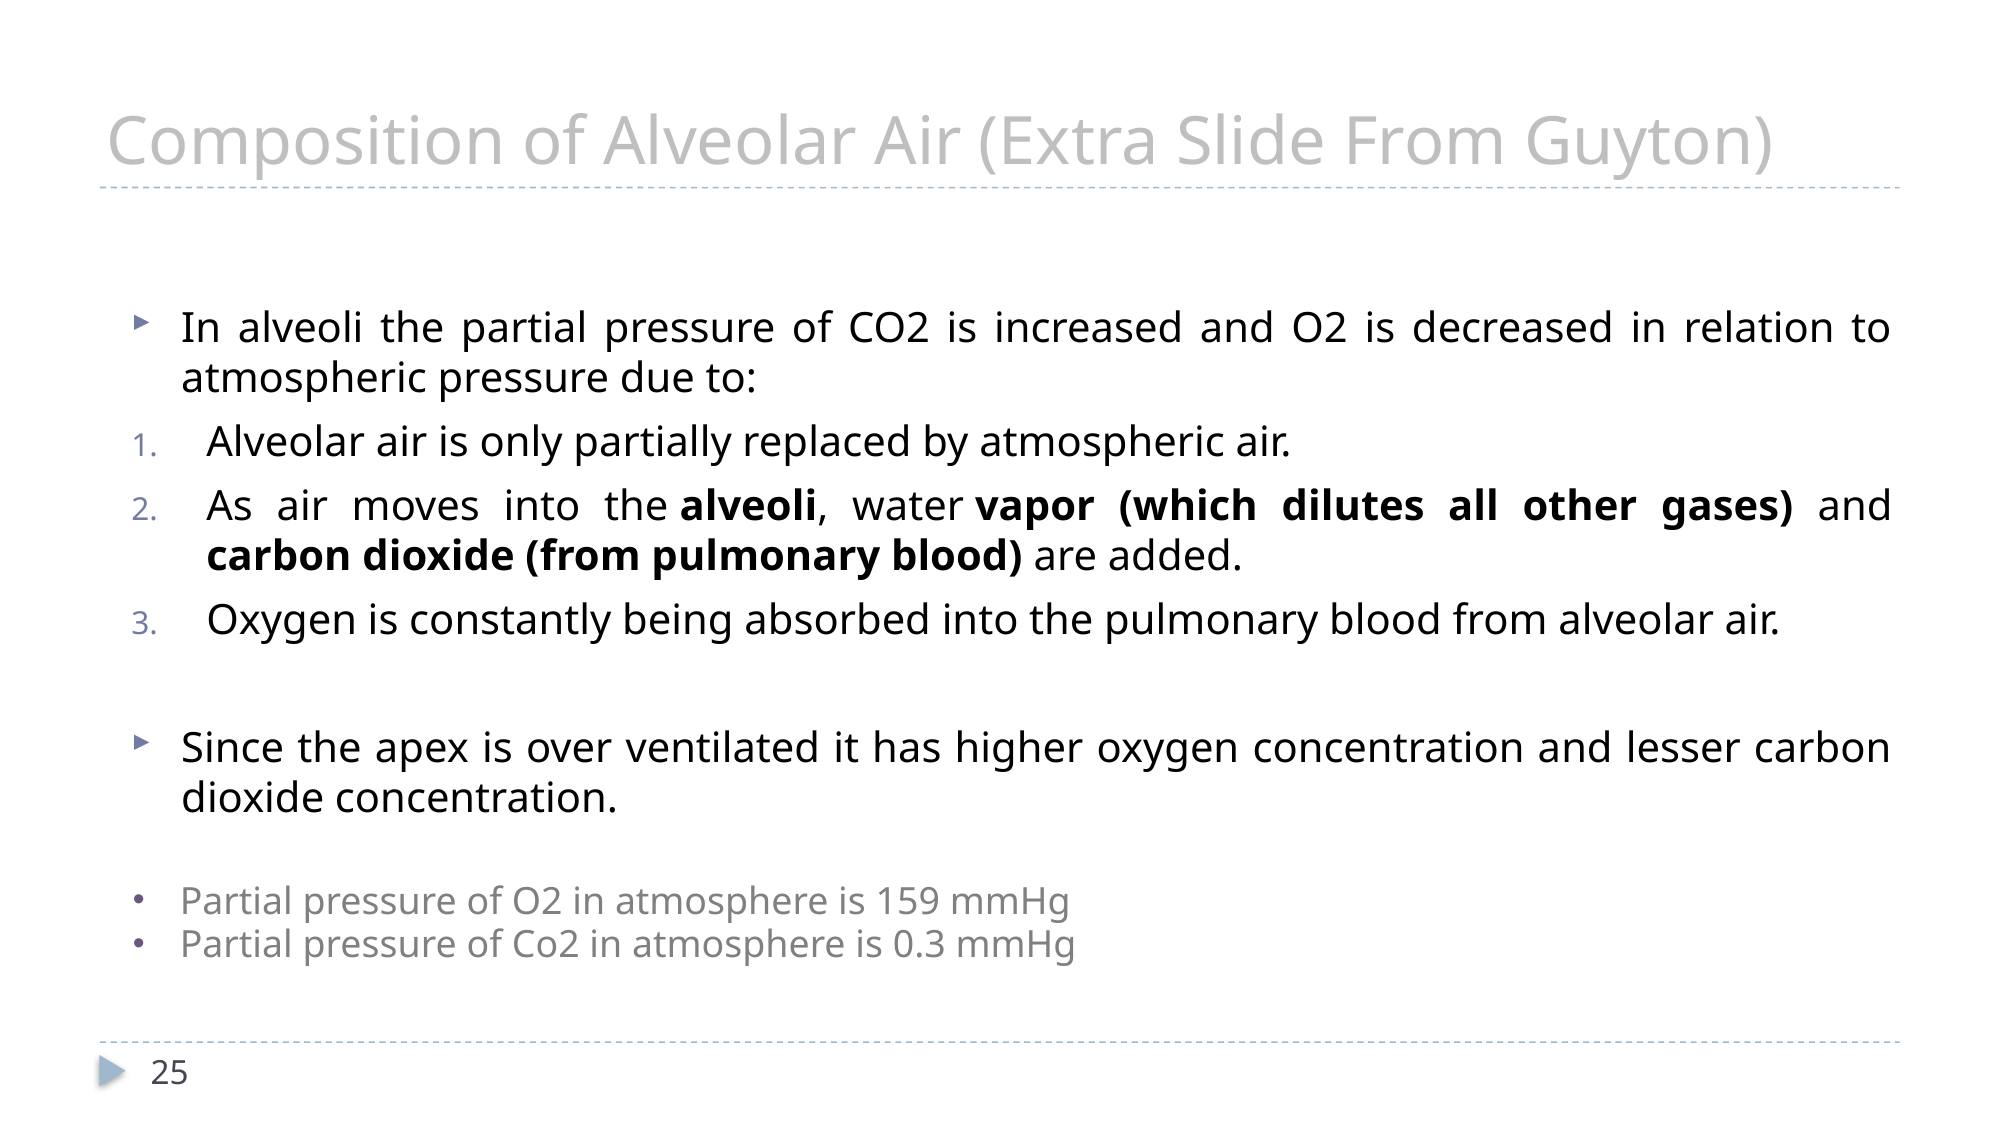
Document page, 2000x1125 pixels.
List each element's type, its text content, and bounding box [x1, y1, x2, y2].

text_box Partial pressure of O2 in atmosphere is 159 mmHg Partial pressure of Co2 in atmosphere is 0.3 mmHg [118, 878, 1910, 973]
title Composition of Alveolar Air (Extra Slide From Guyton) [90, 59, 1957, 187]
slide_number 25 [133, 1073, 568, 1103]
list In alveoli the partial pressure of CO2 is increased and O2 is decreased in relation to atmospheric pressure due to: Alveolar air is only partially replaced by atmospheric air. As air moves into the alveoli, water vapor (which dilutes all other gases) and carbon dioxide (from pulmonary blood) are added. Oxygen is constantly being absorbed into the pulmonary blood from alveolar air. Since the apex is over ventilated it has higher oxygen concentration and lesser carbon dioxide concentration. [114, 292, 1910, 1073]
